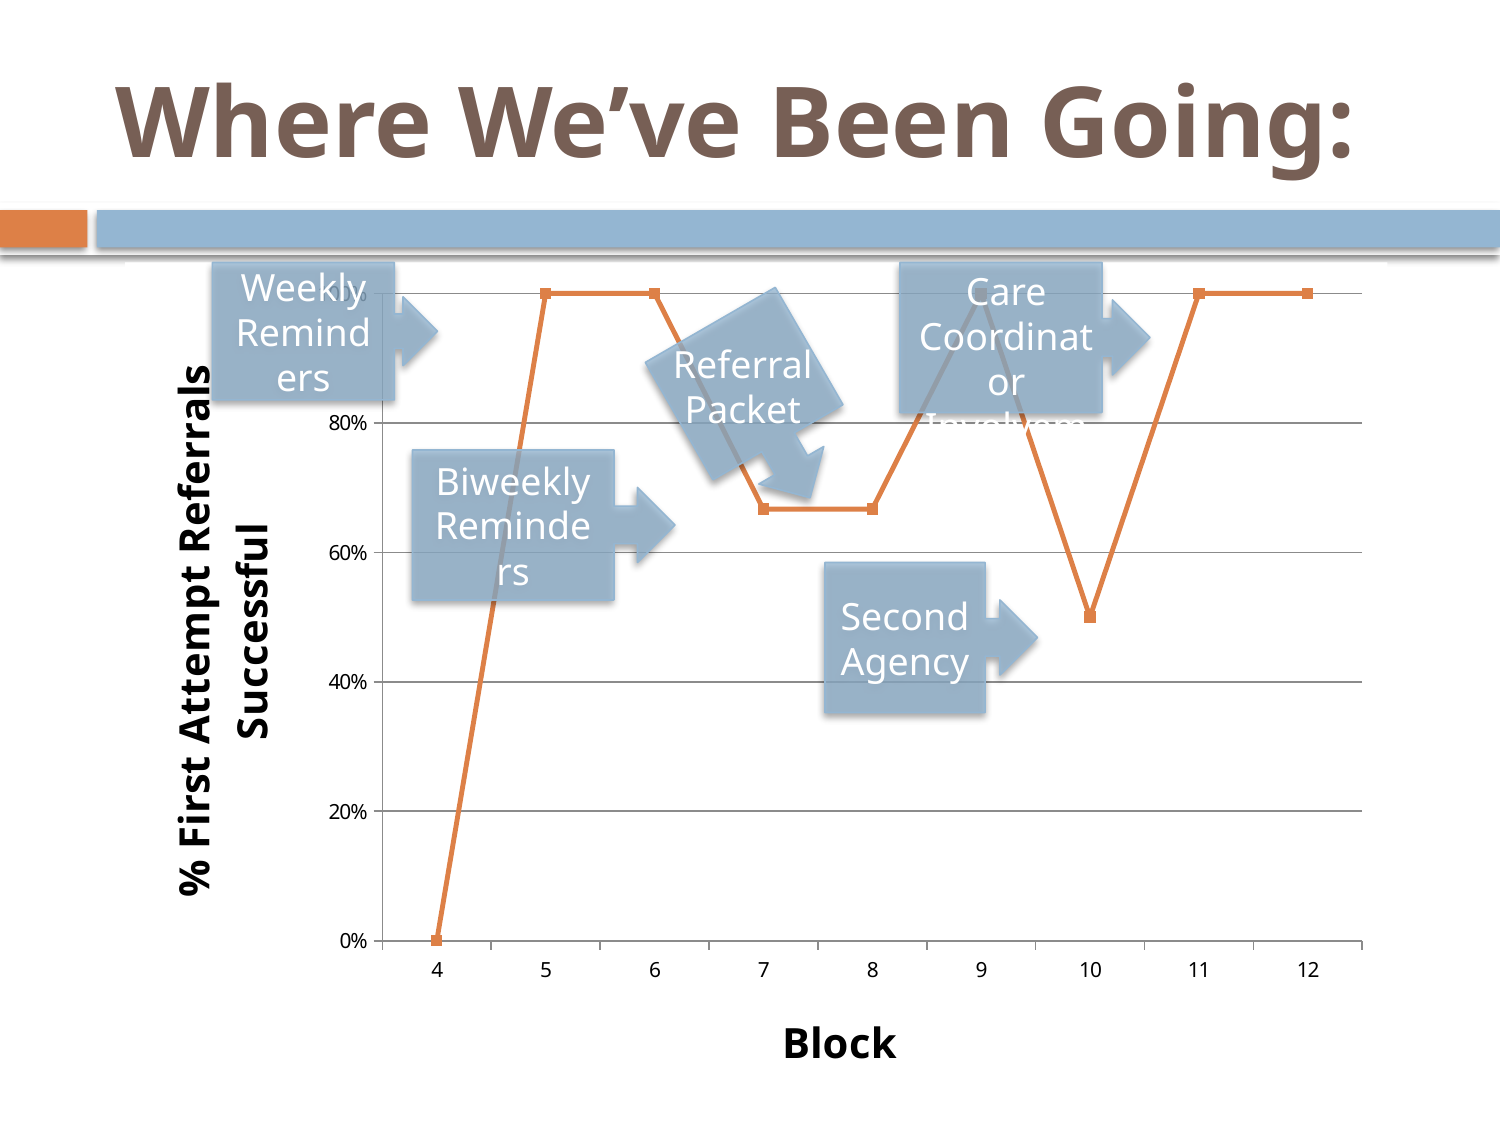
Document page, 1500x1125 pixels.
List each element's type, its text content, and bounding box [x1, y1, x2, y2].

chart [124, 262, 1388, 1109]
title Where We’ve Been Going: [100, 37, 1438, 200]
